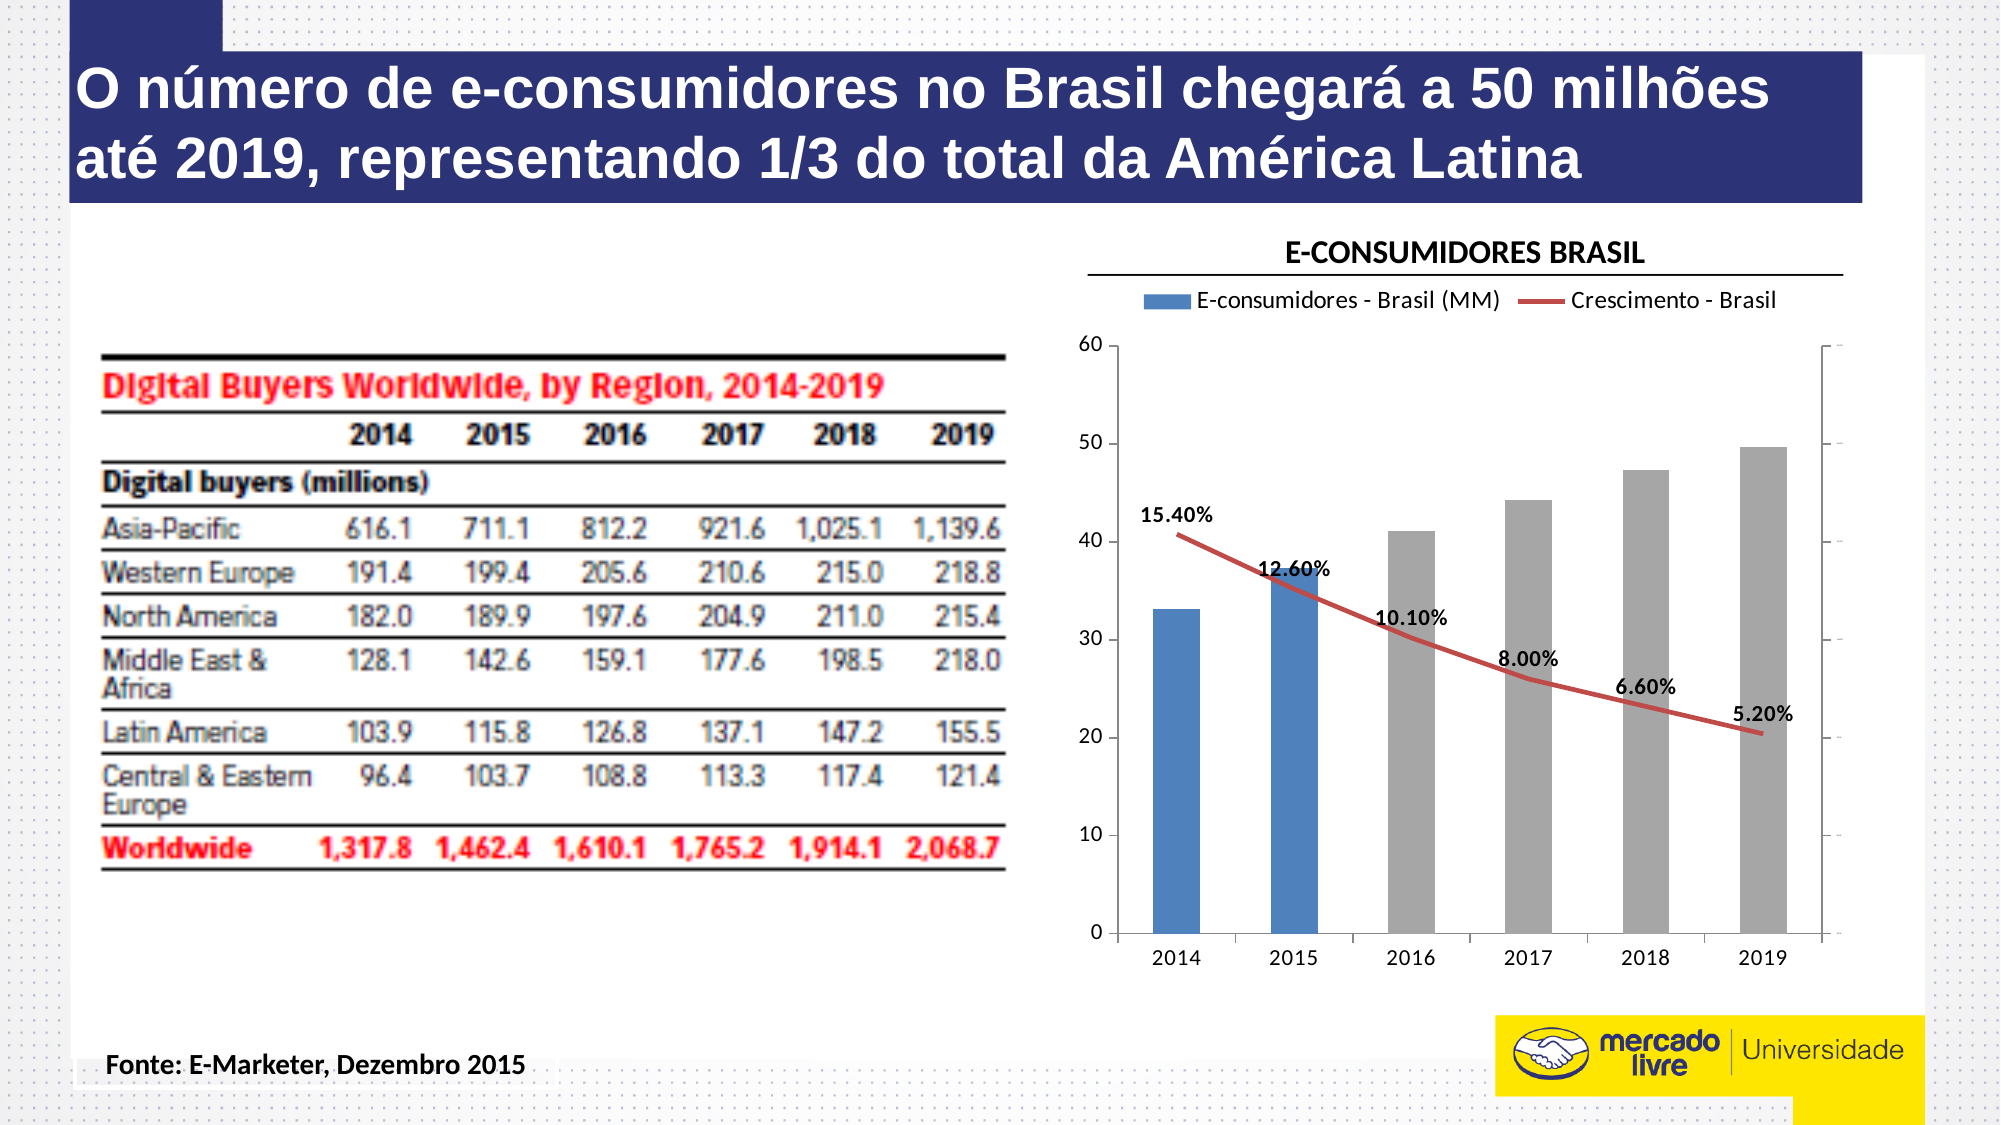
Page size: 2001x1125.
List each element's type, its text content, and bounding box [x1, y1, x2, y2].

chart [1062, 272, 1860, 987]
text_box Fonte: E-Marketer, Dezembro 2015 [73, 1035, 559, 1090]
text_box E-consumidores brasil [1087, 230, 1844, 270]
picture [0, 0, 2001, 1125]
title O número de e-consumidores no Brasil chegará a 50 milhões até 2019, representando 1/3 do total da América Latina [75, 50, 1850, 121]
